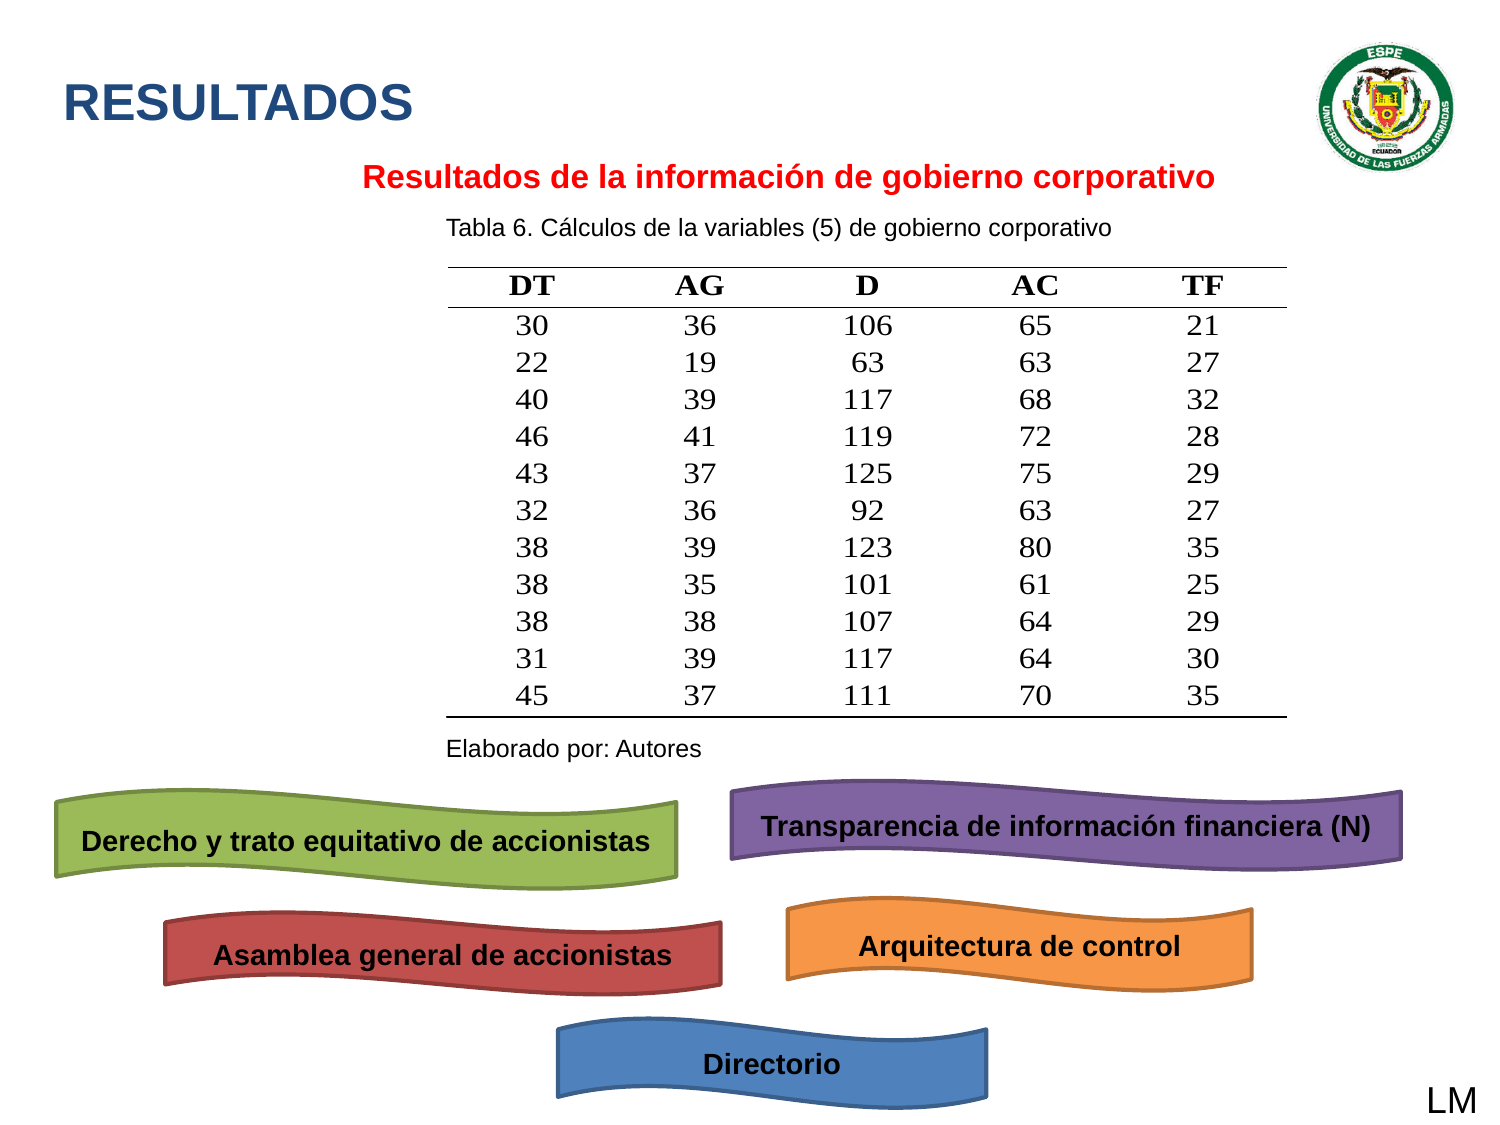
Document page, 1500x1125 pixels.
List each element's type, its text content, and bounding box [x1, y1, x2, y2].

text_box Transparencia de información financiera (N) [729, 789, 1403, 872]
text_box Arquitectura de control [785, 895, 1254, 993]
text_box RESULTADOS [41, 42, 437, 156]
text_box Tabla 6. Cálculos de la variables (5) de gobierno corporativo Elaborado por: Autores [383, 204, 1134, 770]
text_box Directorio [555, 1016, 989, 1110]
text_box Resultados de la información de gobierno corporativo [272, 68, 1232, 203]
picture [1316, 42, 1455, 173]
text_box Asamblea general de accionistas [163, 910, 723, 997]
text_box Derecho y trato equitativo de accionistas [54, 787, 679, 891]
text_box LM [1411, 1068, 1500, 1125]
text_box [446, 266, 1333, 799]
